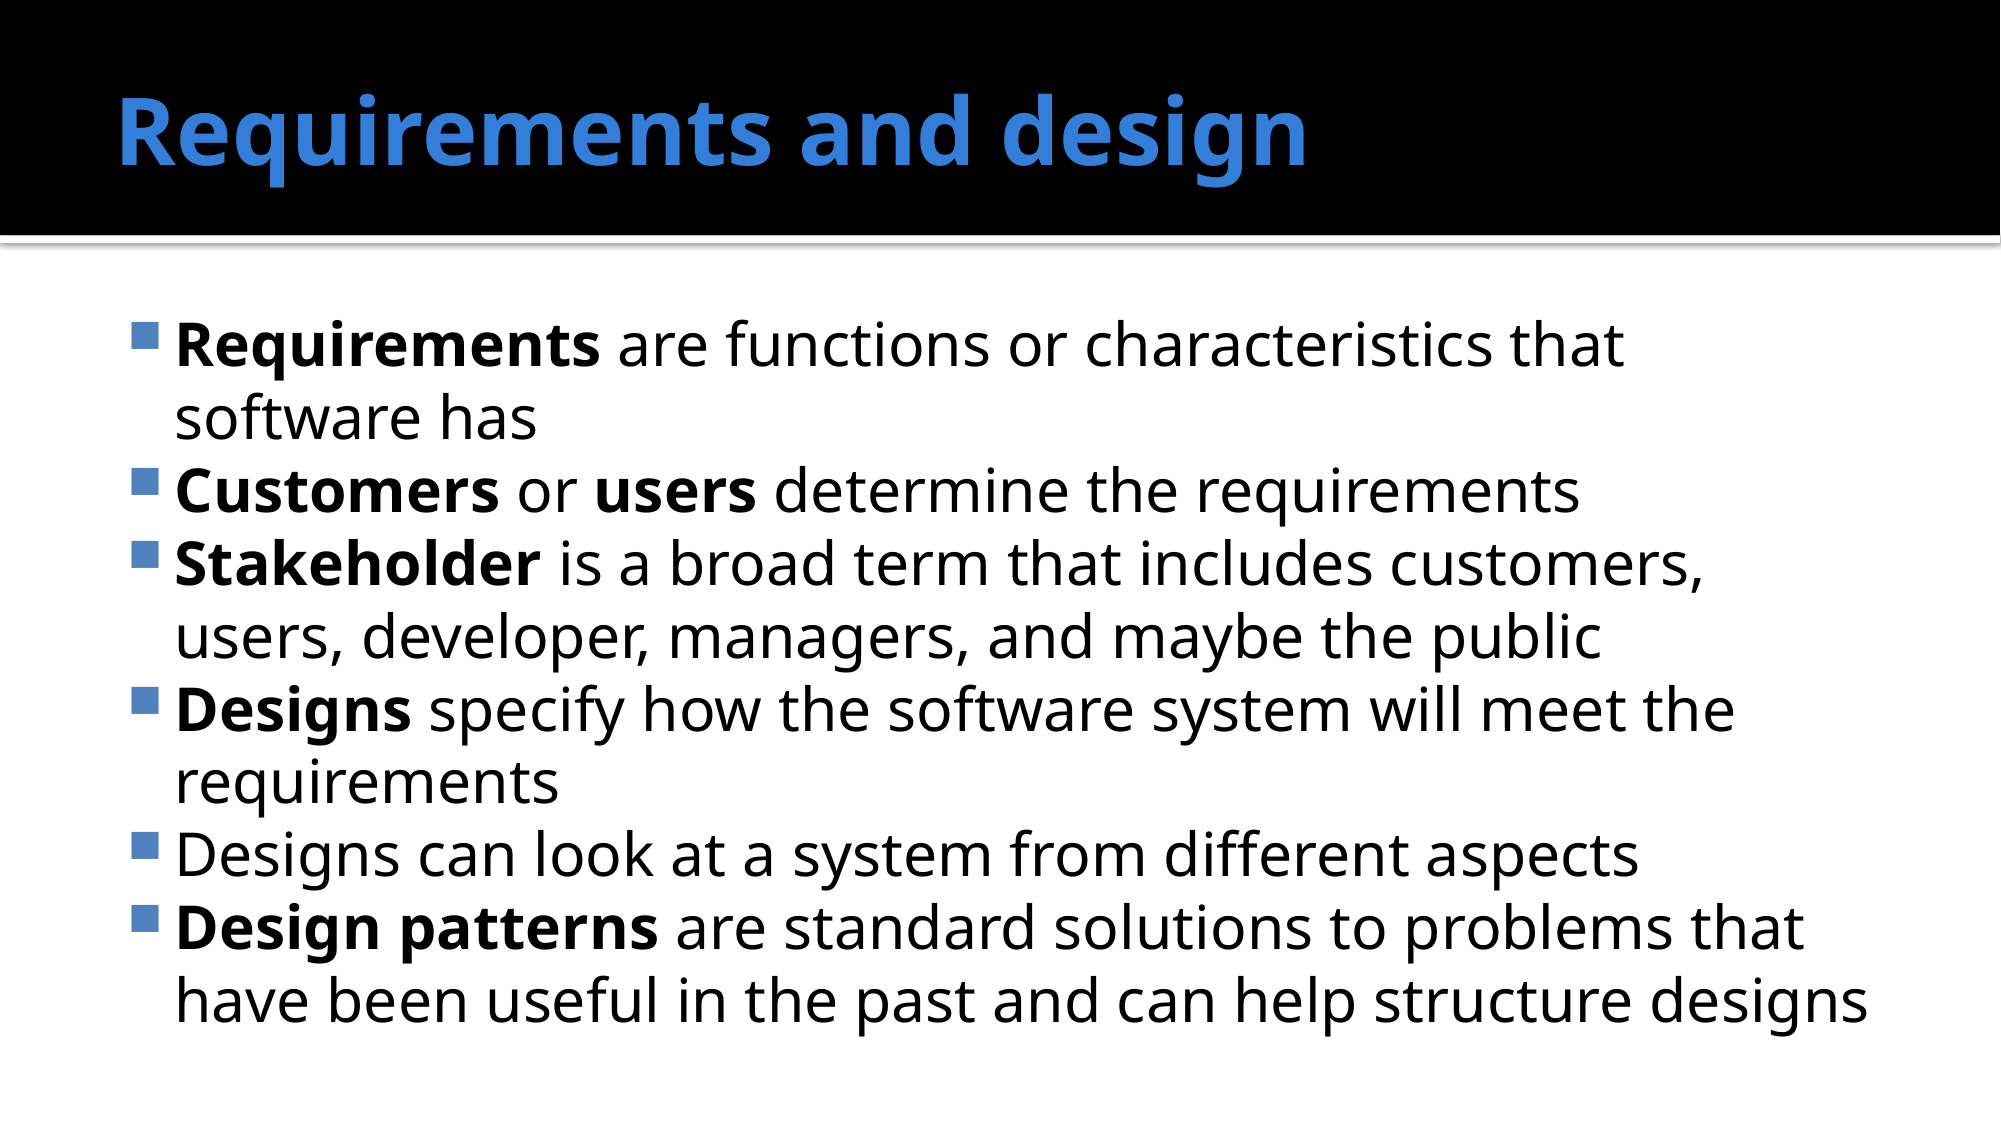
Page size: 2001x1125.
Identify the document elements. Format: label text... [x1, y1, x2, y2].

list Requirements are functions or characteristics that software has Customers or users determine the requirements Stakeholder is a broad term that includes customers, users, developer, managers, and maybe the public Designs specify how the software system will meet the requirements Designs can look at a system from different aspects Design patterns are standard solutions to problems that have been useful in the past and can help structure designs [99, 291, 1900, 1050]
title Requirements and design [99, 25, 1900, 231]
